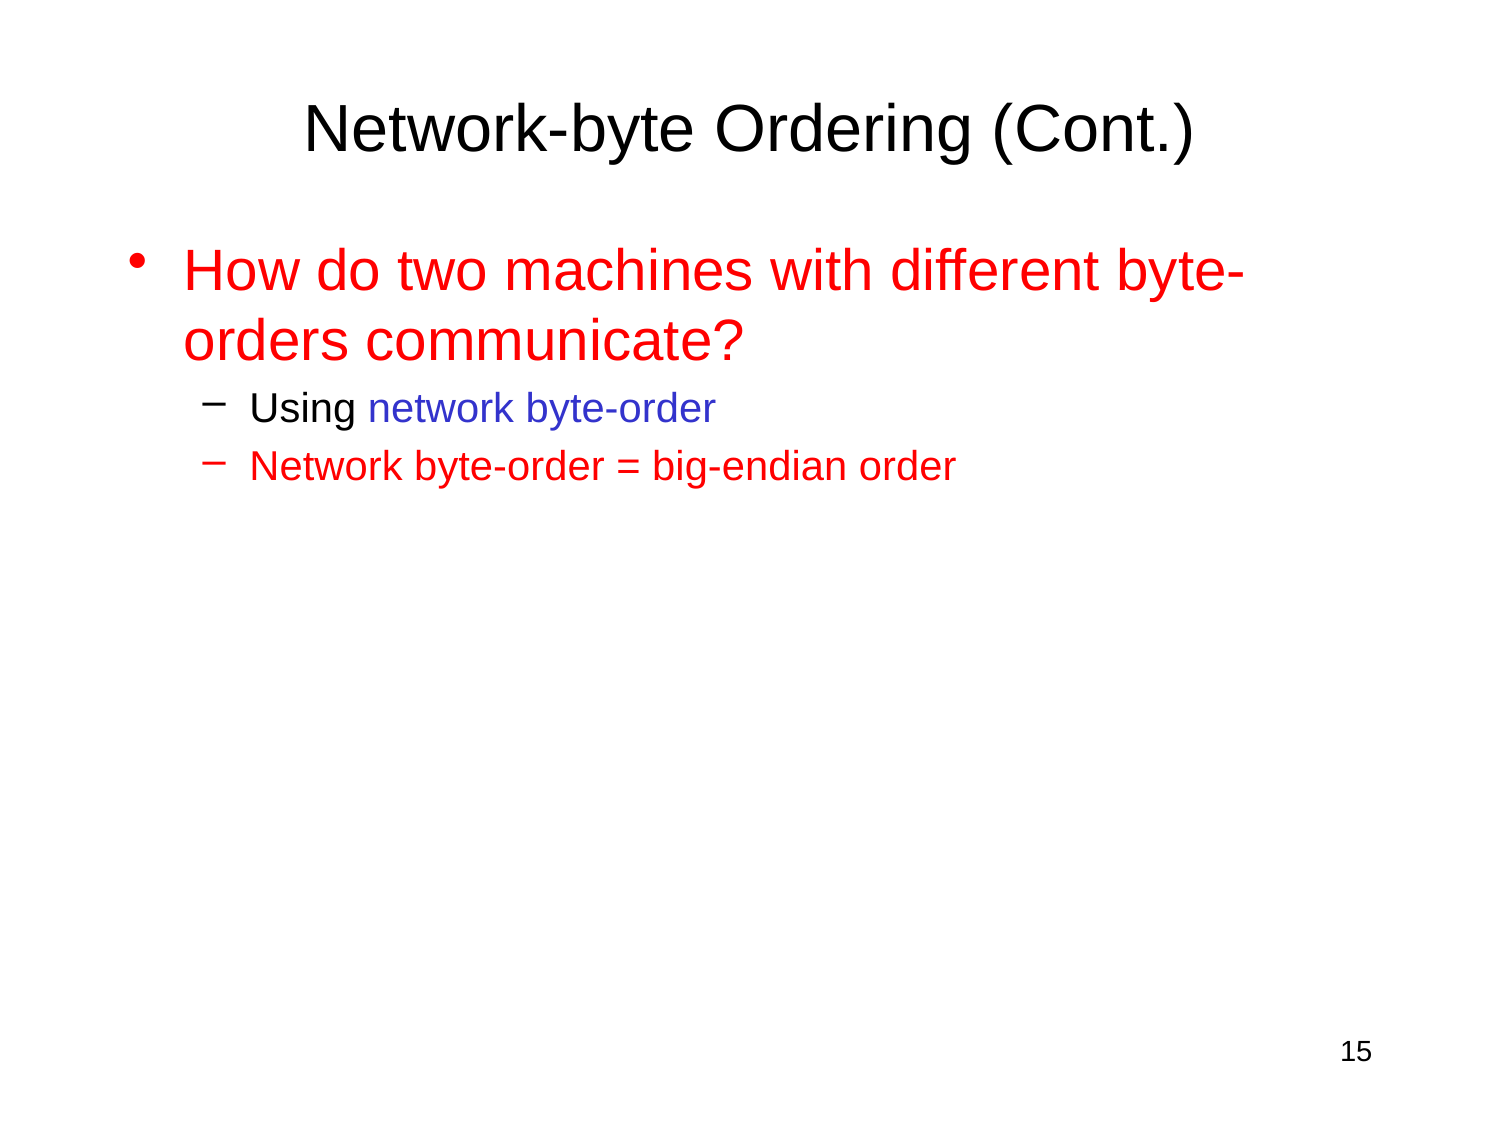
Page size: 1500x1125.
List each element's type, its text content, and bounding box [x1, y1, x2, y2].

slide_number 15 [1074, 1024, 1388, 1101]
list How do two machines with different byte-orders communicate? Using network byte-order Network byte-order = big-endian order [112, 224, 1388, 1000]
title Network-byte Ordering (Cont.) [112, 62, 1388, 188]
